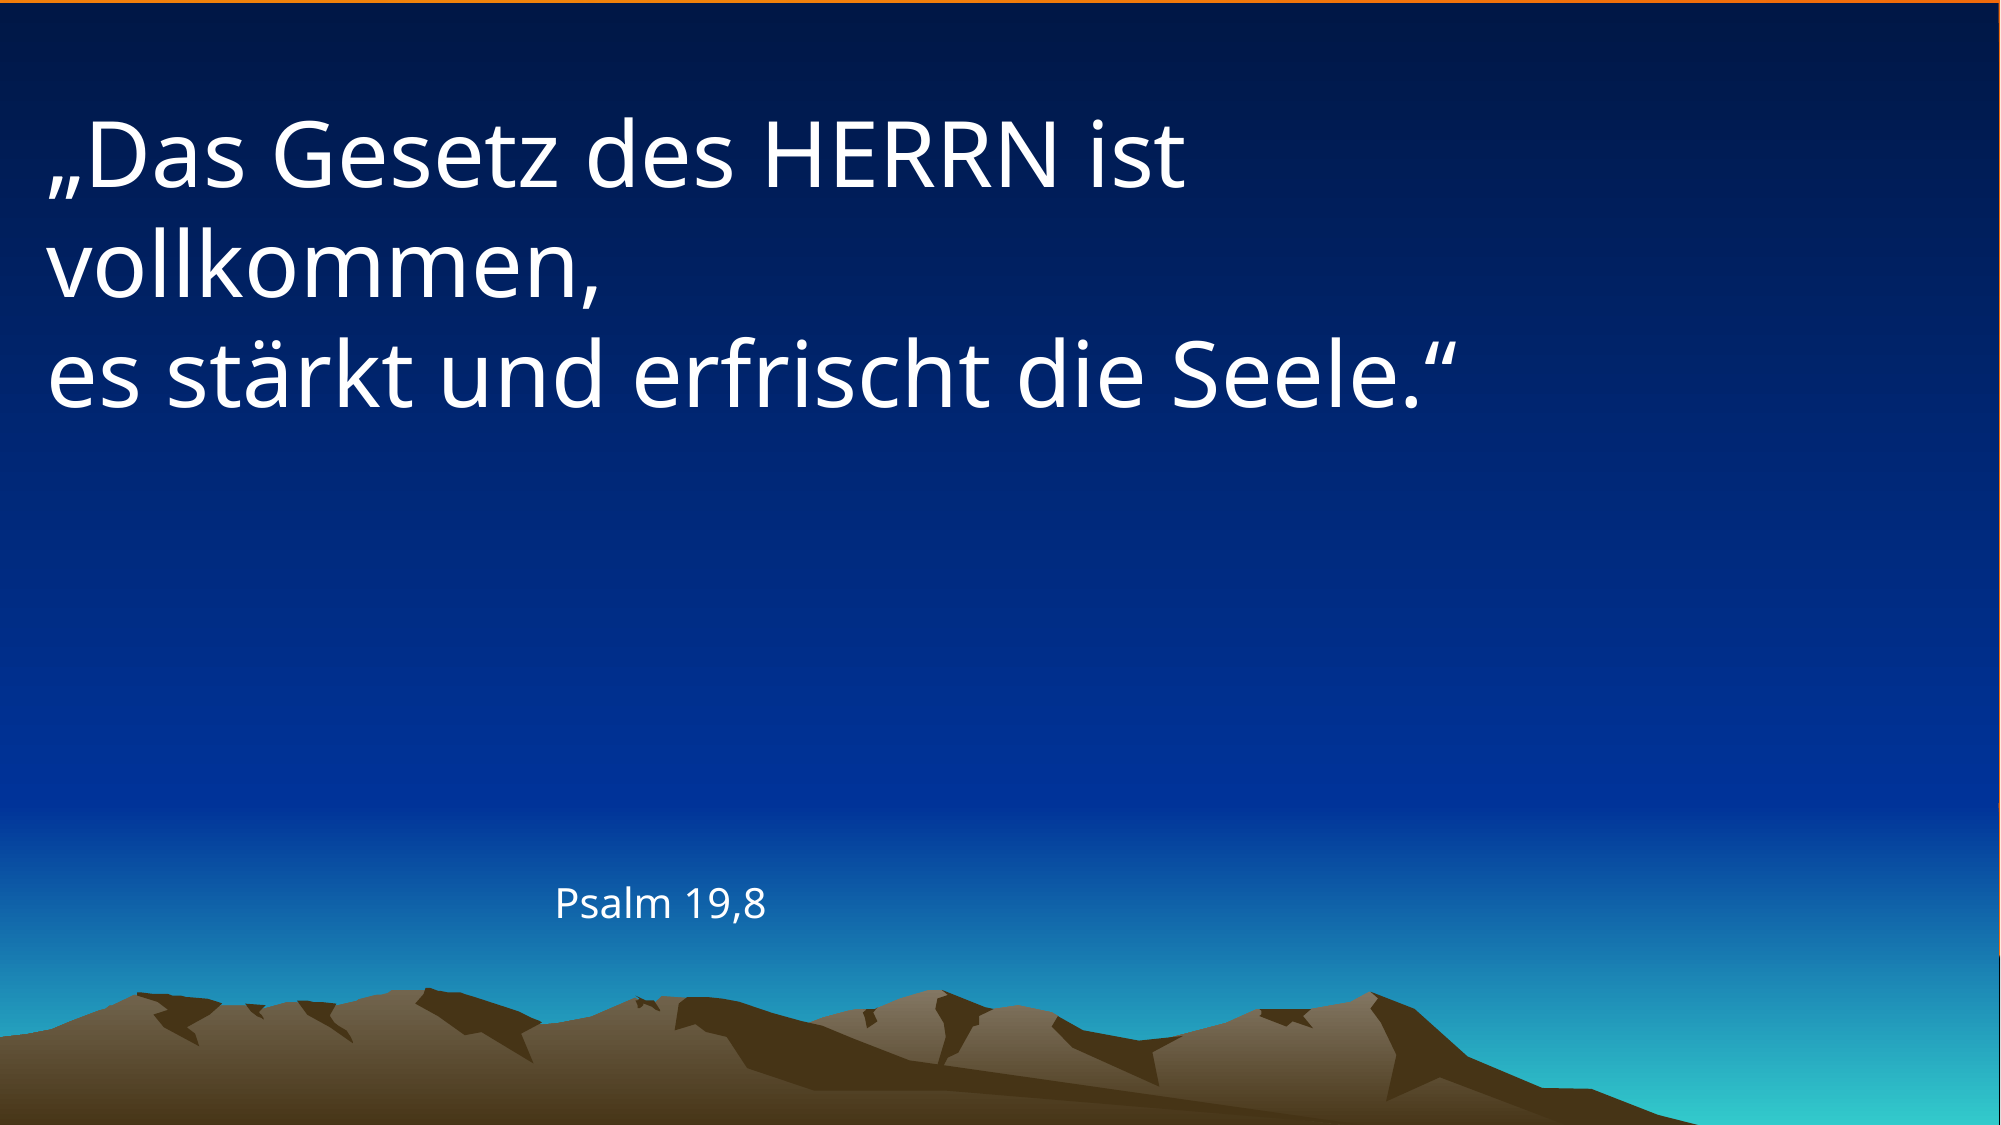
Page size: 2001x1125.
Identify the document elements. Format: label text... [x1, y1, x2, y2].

subtitle Psalm 19,8 [539, 869, 1225, 1125]
title „Das Gesetz des HERRN ist vollkommen, es stärkt und erfrischt die Seele.“ [31, 88, 1756, 434]
picture [0, 0, 2001, 1125]
